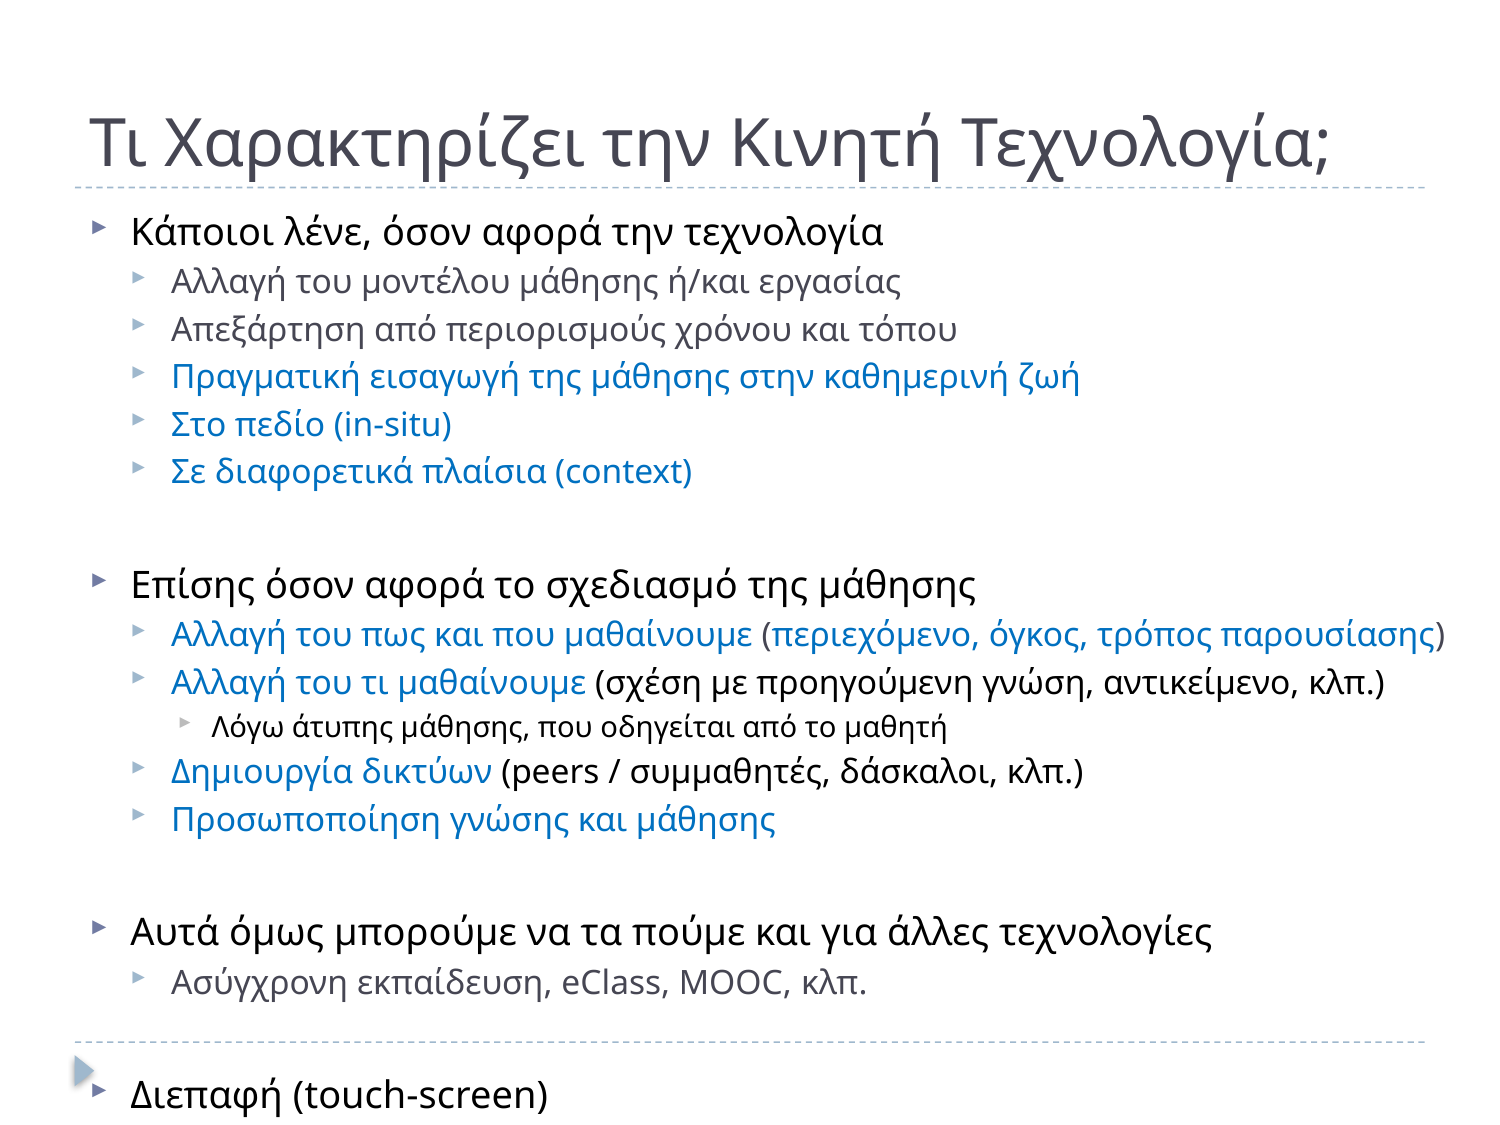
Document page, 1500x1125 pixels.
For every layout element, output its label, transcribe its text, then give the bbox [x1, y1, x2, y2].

title Τι Χαρακτηρίζει την Κινητή Τεχνολογία; [75, 24, 1425, 188]
list Κάποιοι λένε, όσον αφορά την τεχνολογία Αλλαγή του μοντέλου μάθησης ή/και εργασίας Απεξάρτηση από περιορισμούς χρόνου και τόπου Πραγματική εισαγωγή της μάθησης στην καθημερινή ζωή Στο πεδίο (in-situ) Σε διαφορετικά πλαίσια (context) Επίσης όσον αφορά το σχεδιασμό της μάθησης Αλλαγή του πως και που μαθαίνουμε (περιεχόμενο, όγκος, τρόπος παρουσίασης) Αλλαγή του τι μαθαίνουμε (σχέση με προηγούμενη γνώση, αντικείμενο, κλπ.) Λόγω άτυπης μάθησης, που οδηγείται από το μαθητή Δημιουργία δικτύων (peers / συμμαθητές, δάσκαλοι, κλπ.) Προσωποποίηση γνώσης και μάθησης Αυτά όμως μπορούμε να τα πούμε και για άλλες τεχνολογίες Ασύγχρονη εκπαίδευση, eClass, MOOC, κλπ. Διεπαφή (touch-screen) [75, 200, 1500, 1125]
